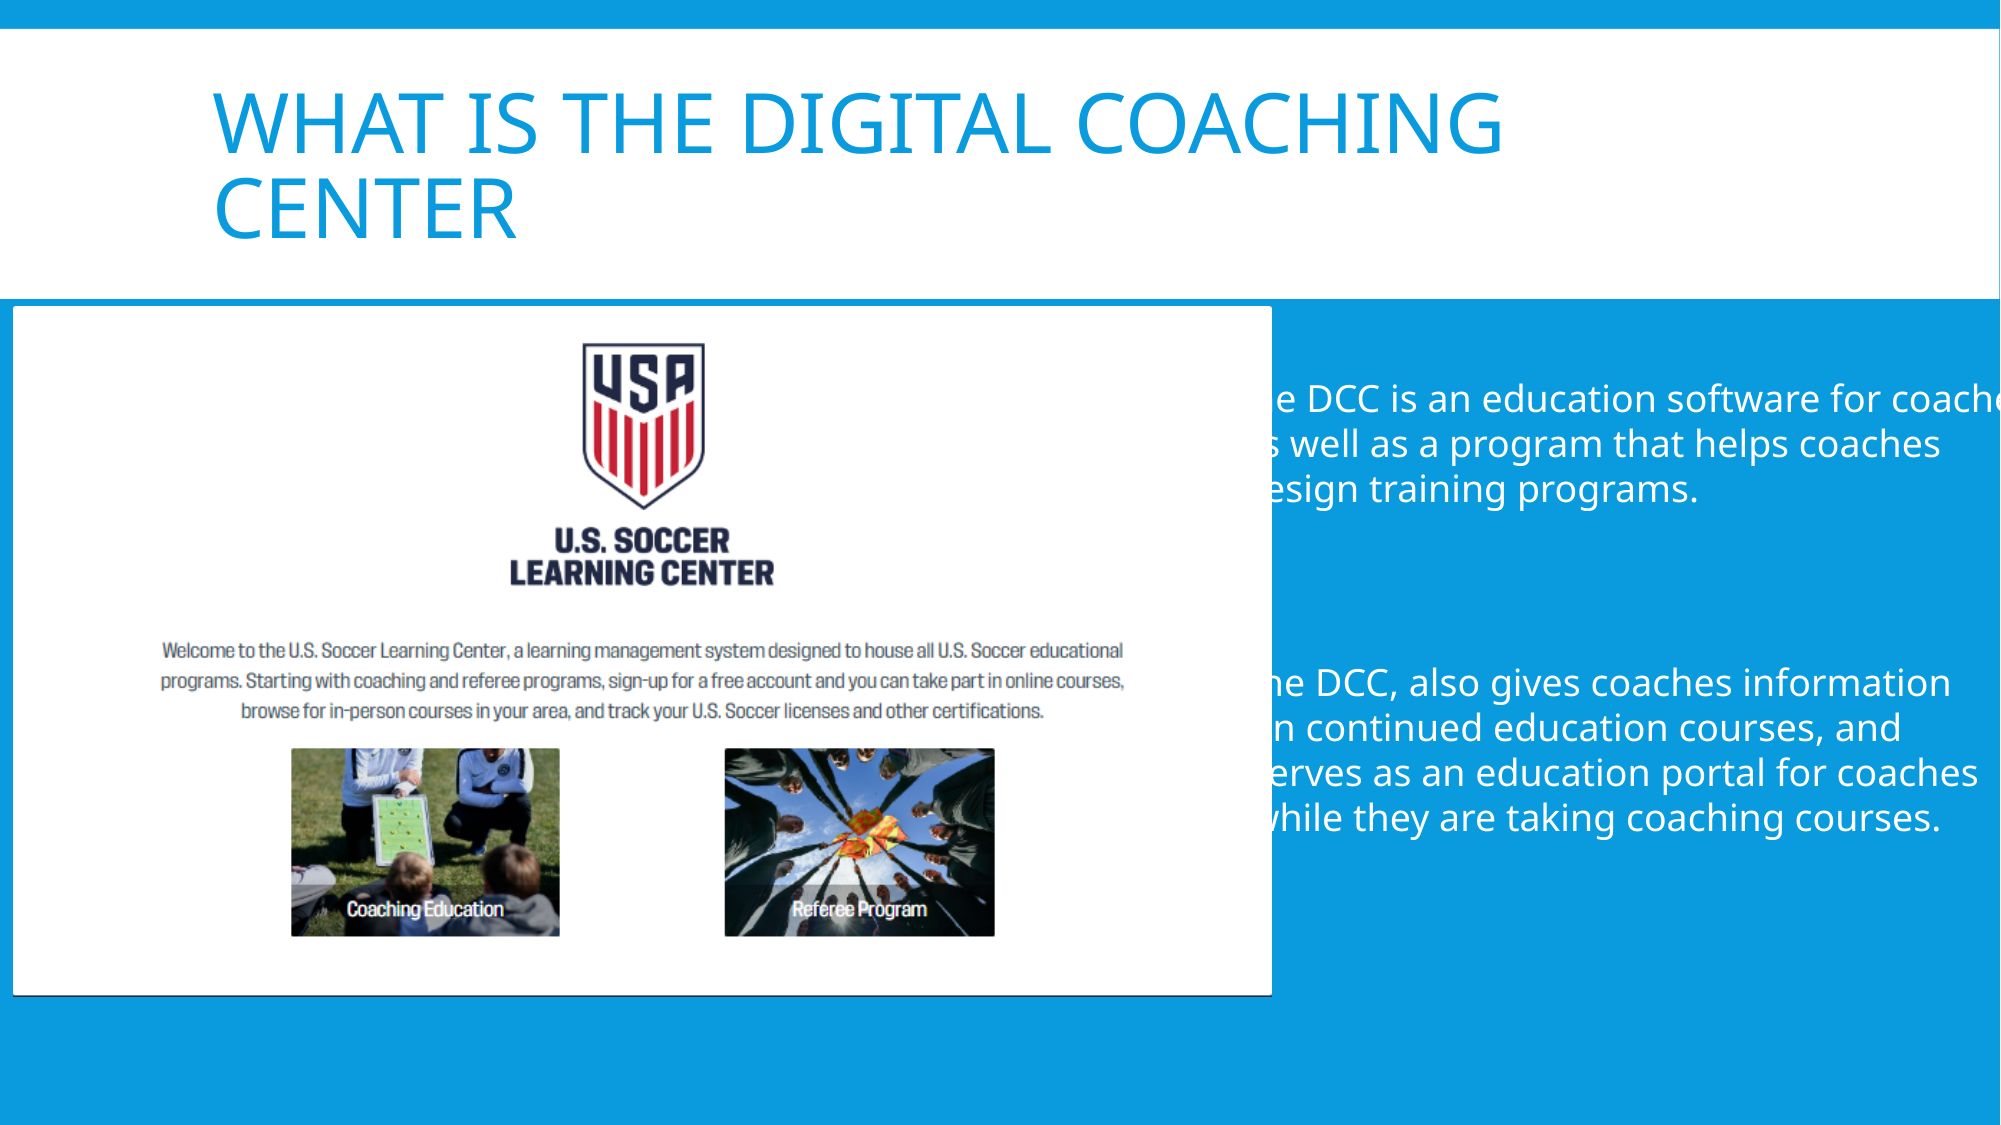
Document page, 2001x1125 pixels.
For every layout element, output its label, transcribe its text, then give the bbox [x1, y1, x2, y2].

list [13, 306, 1272, 997]
title What is the Digital Coaching Center [197, 46, 1803, 295]
text_box The DCC, also gives coaches information on continued education courses, and serves as an education portal for coaches while they are taking coaching courses. [1278, 651, 1995, 847]
text_box The DCC is an education software for coaches, as well as a program that helps coaches design training programs. [1278, 368, 2000, 518]
